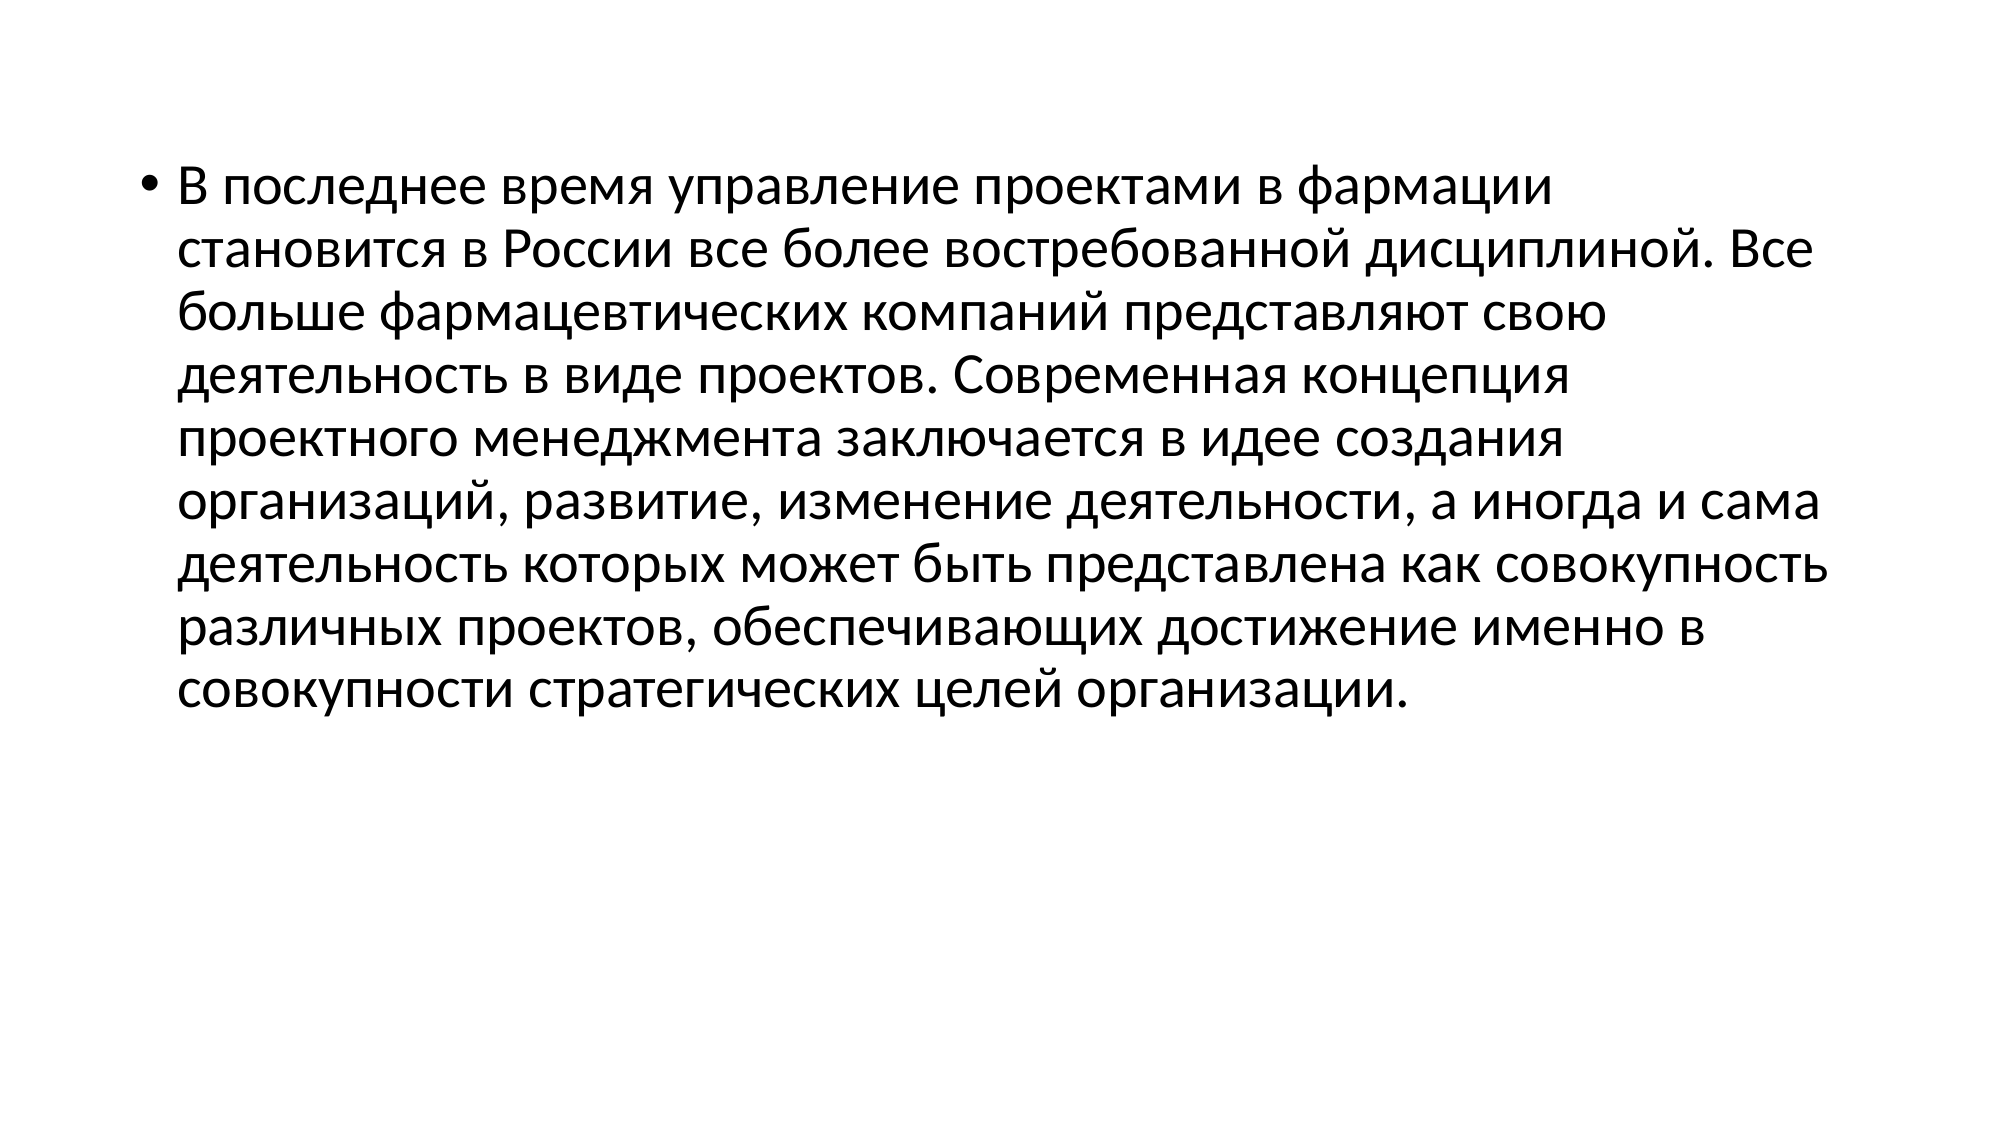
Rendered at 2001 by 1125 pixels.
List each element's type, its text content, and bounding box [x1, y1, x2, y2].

list В последнее время управление проектами в фармации становится в России все более востребованной дисциплиной. Все больше фармацевтических компаний представляют свою деятельность в виде проектов. Современная концепция проектного менеджмента заключается в идее создания организаций, развитие, изменение деятельности, а иногда и сама деятельность которых может быть представлена как совокупность различных проектов, обеспечивающих достижение именно в совокупности стратегических целей организации. [124, 146, 1850, 861]
